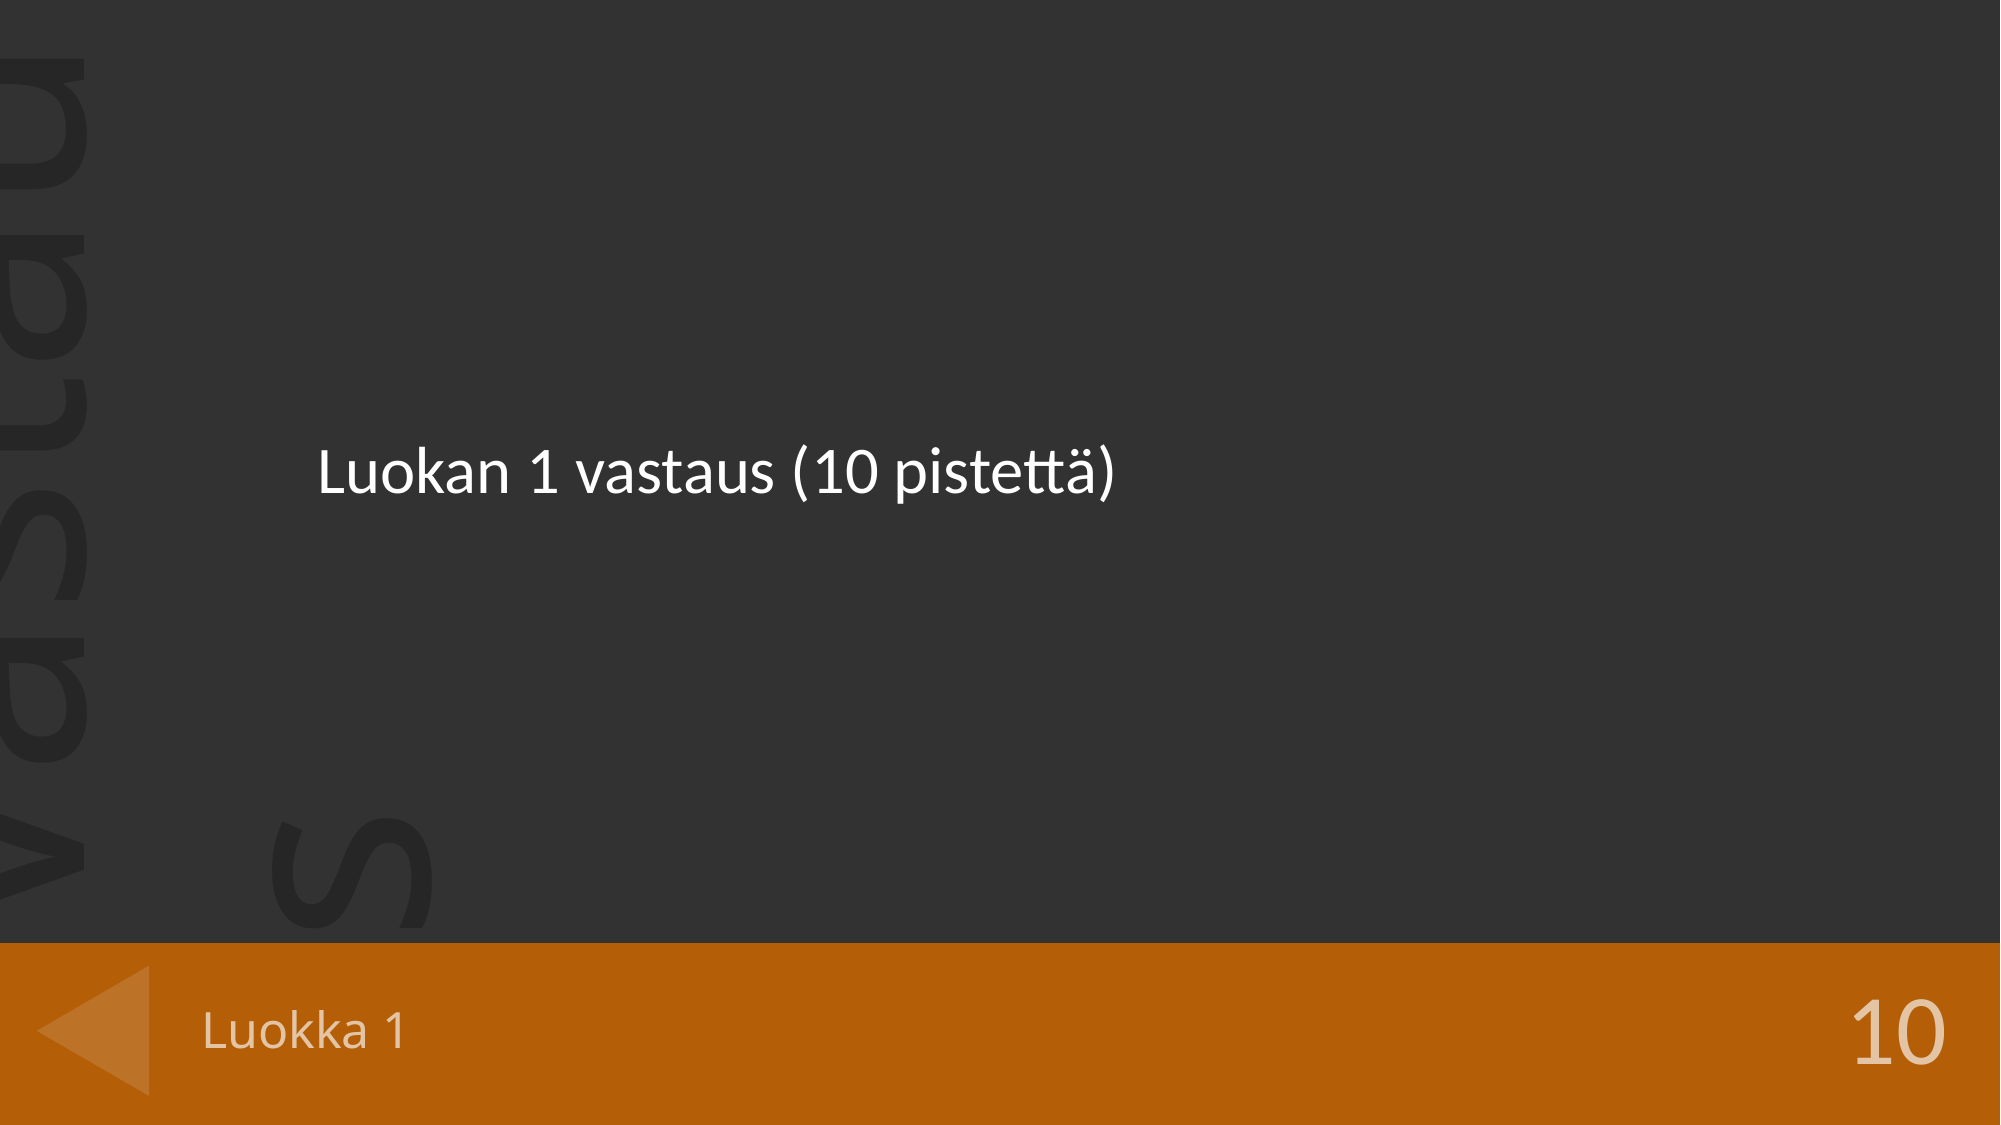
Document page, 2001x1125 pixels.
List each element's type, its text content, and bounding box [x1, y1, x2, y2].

title Luokka 1 [185, 967, 1494, 1097]
list Luokan 1 vastaus (10 pistettä) [302, 307, 1760, 636]
list 10 [1494, 967, 1963, 1097]
